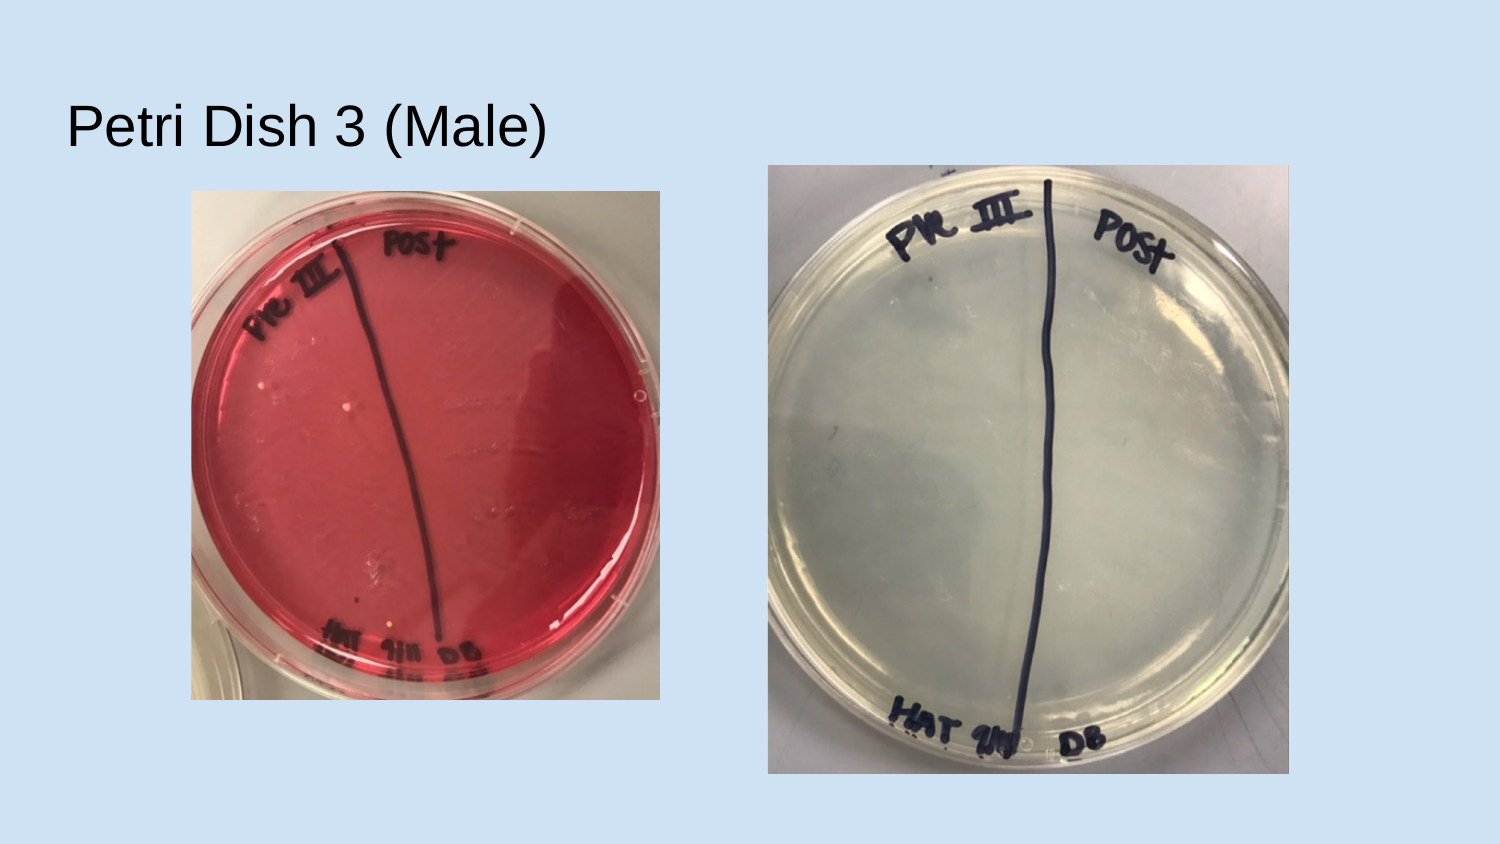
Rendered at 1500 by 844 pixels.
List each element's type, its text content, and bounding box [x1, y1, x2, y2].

title Petri Dish 3 (Male) [51, 72, 1449, 167]
picture [191, 191, 660, 700]
picture [723, 165, 1333, 774]
